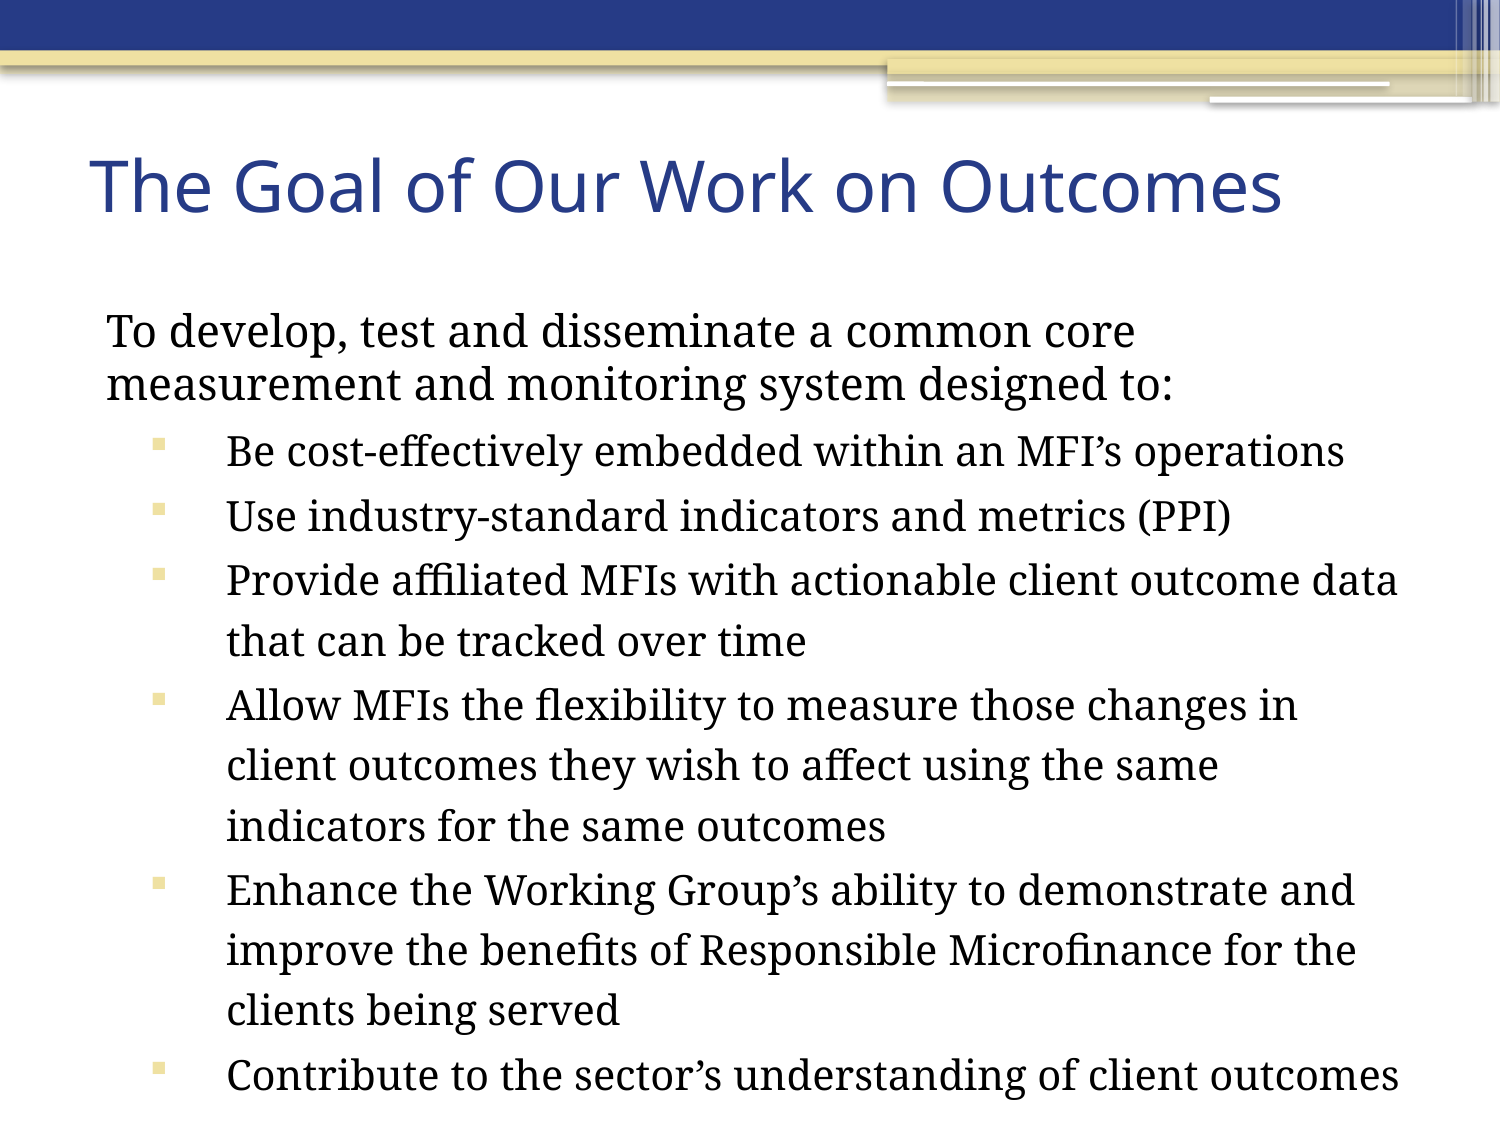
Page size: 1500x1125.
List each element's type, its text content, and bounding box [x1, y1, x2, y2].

list To develop, test and disseminate a common core measurement and monitoring system designed to: Be cost-effectively embedded within an MFI’s operations Use industry-standard indicators and metrics (PPI) Provide affiliated MFIs with actionable client outcome data that can be tracked over time Allow MFIs the flexibility to measure those changes in client outcomes they wish to affect using the same indicators for the same outcomes Enhance the Working Group’s ability to demonstrate and improve the benefits of Responsible Microfinance for the clients being served Contribute to the sector’s understanding of client outcomes [75, 294, 1425, 1125]
title The Goal of Our Work on Outcomes [75, 102, 1468, 266]
